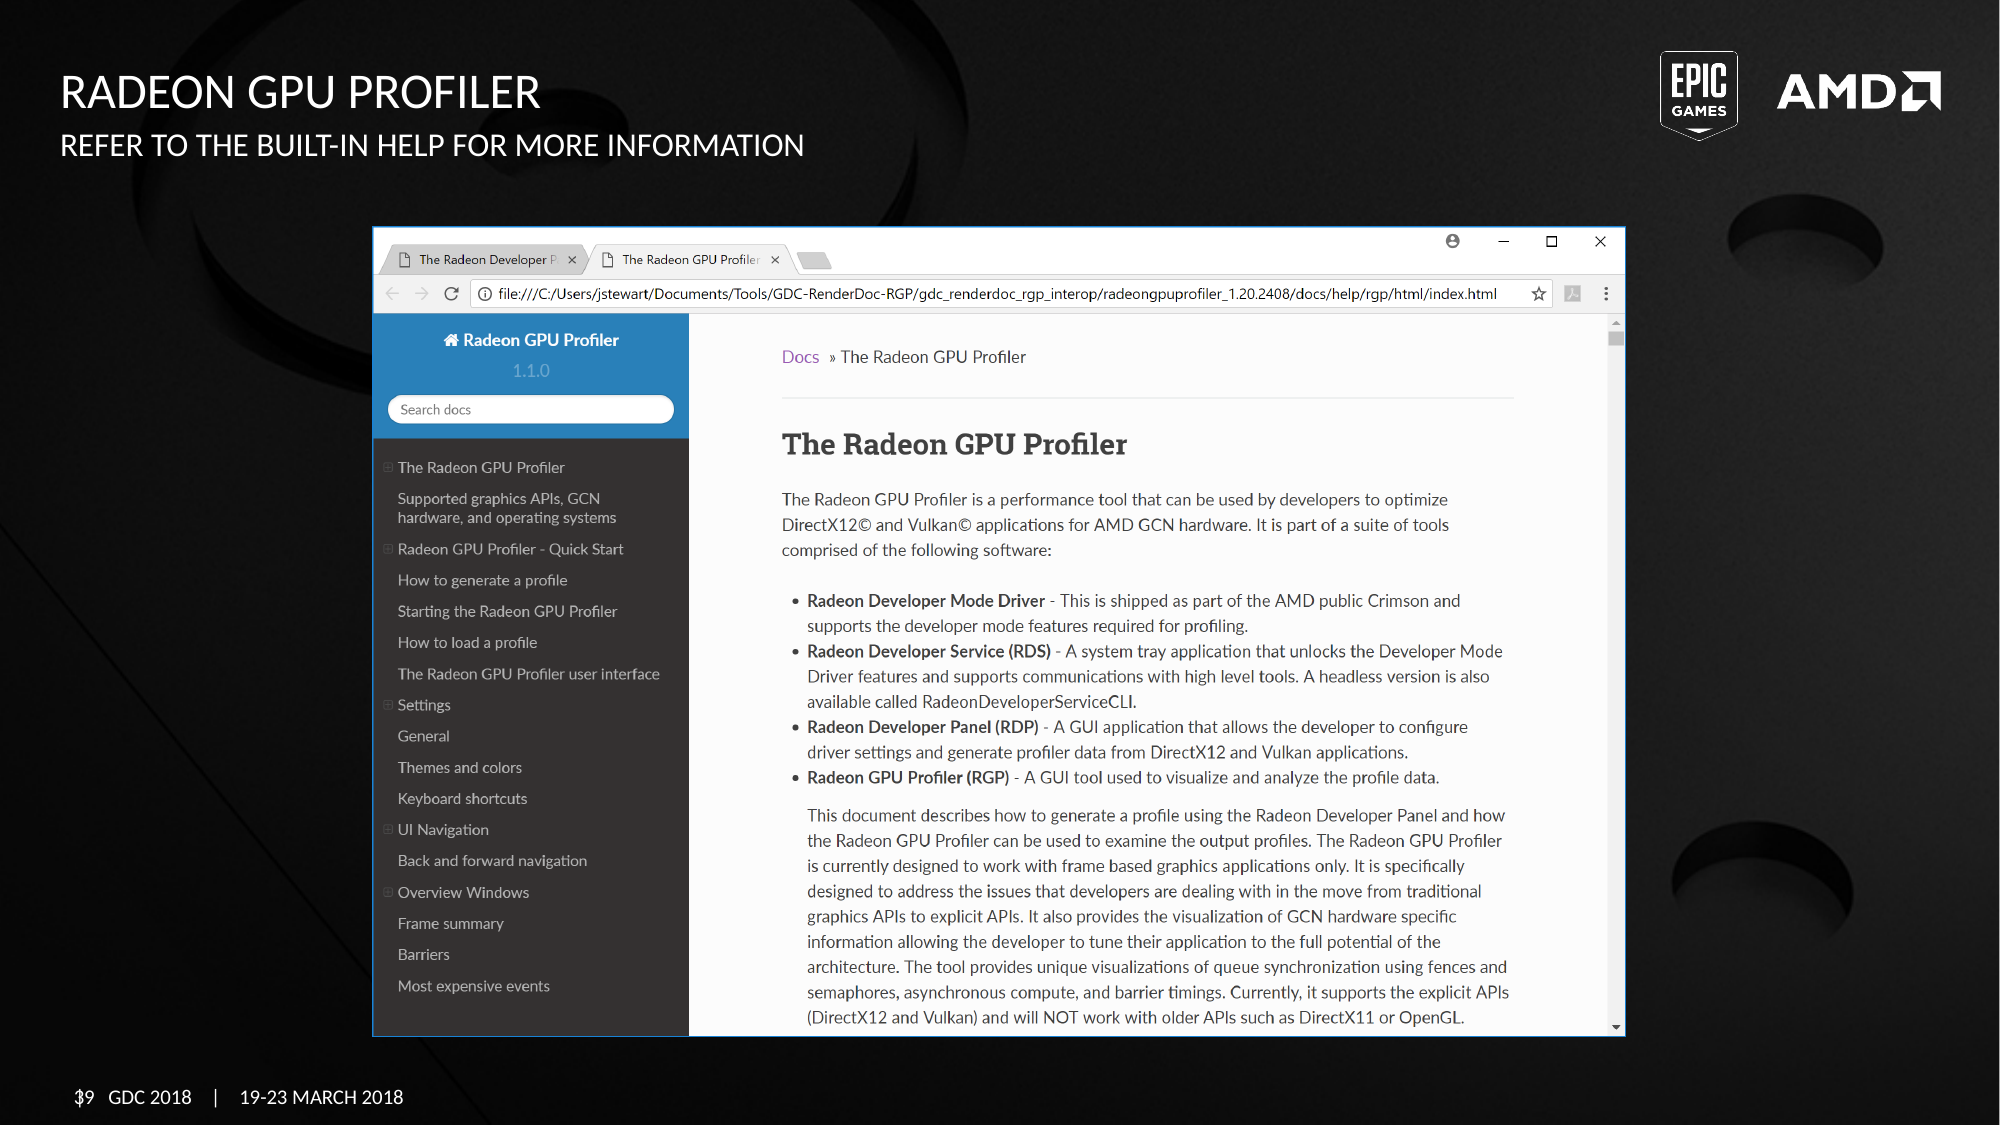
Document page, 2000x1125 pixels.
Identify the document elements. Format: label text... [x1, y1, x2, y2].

list Refer to the built-in help for more information [60, 123, 1770, 171]
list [372, 226, 1626, 1037]
title Radeon GPU Profiler [60, 40, 1699, 119]
picture [0, 0, 2000, 1125]
